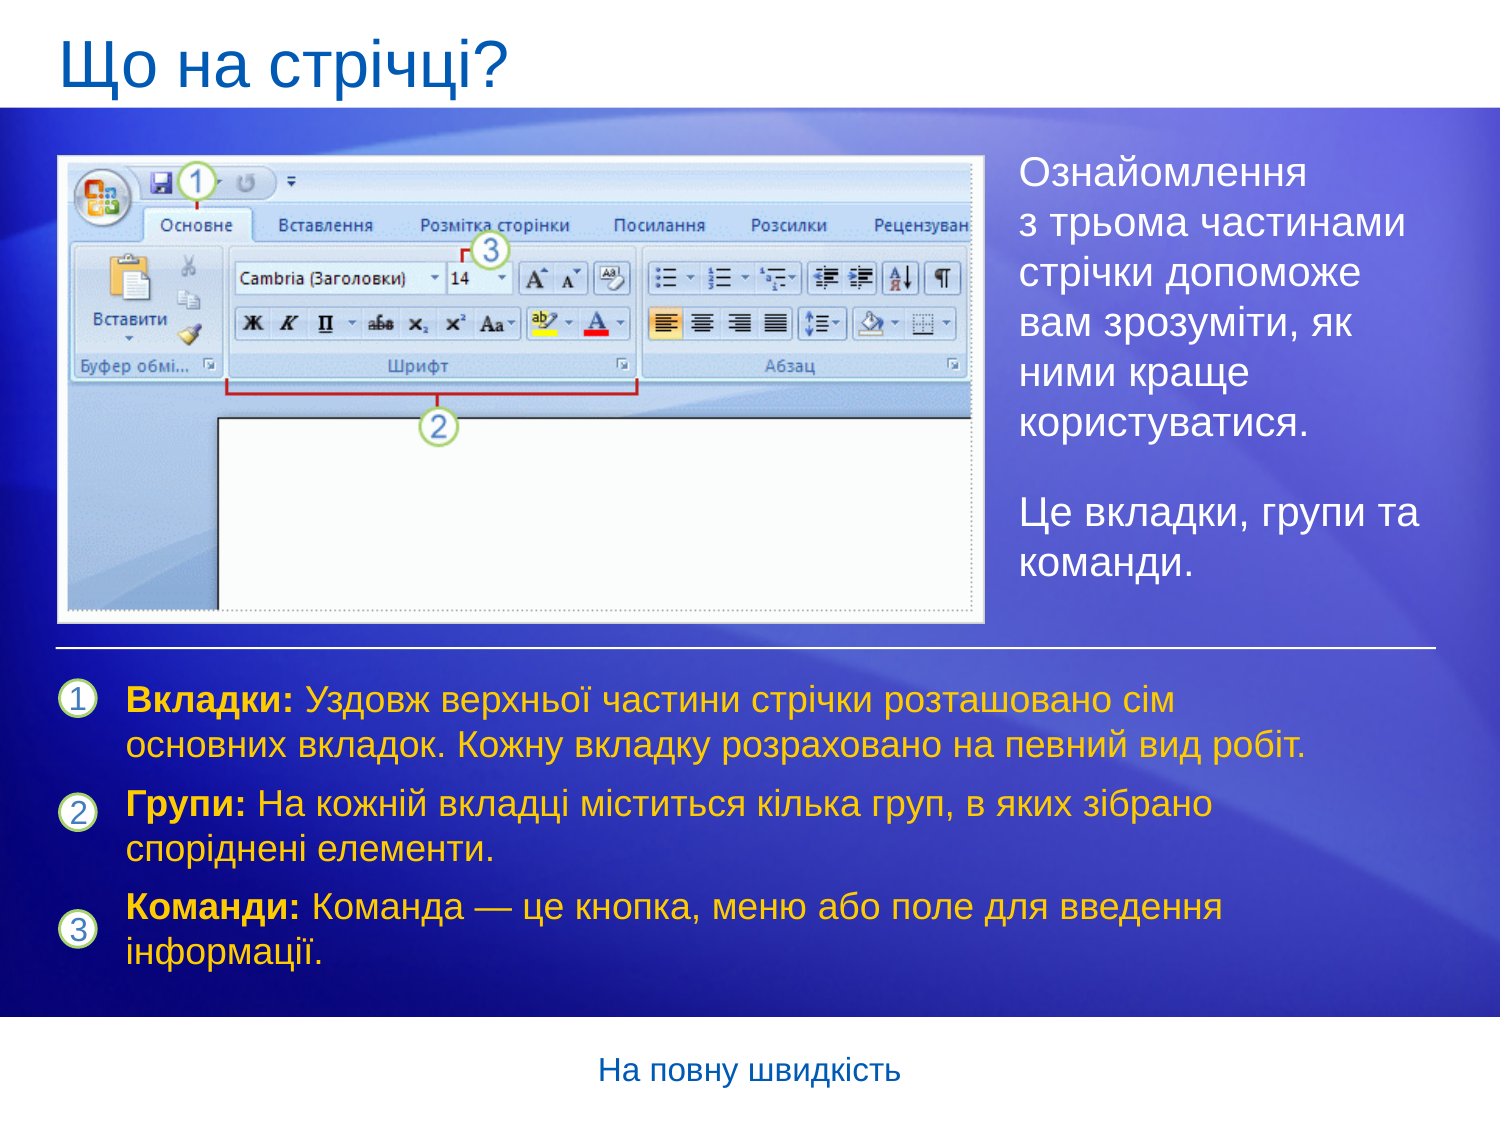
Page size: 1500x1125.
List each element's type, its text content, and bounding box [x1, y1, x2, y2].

text_box Ознайомлення з трьома частинами стрічки допоможе вам зрозуміти, як ними краще користуватися. Це вкладки, групи та команди. [1003, 137, 1454, 592]
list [57, 155, 985, 624]
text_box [55, 786, 101, 837]
title Що на стрічці? [43, 10, 1500, 112]
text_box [55, 903, 101, 954]
footer На повну швидкість [445, 1016, 1055, 1096]
text_box Вкладки: Уздовж верхньої частини стрічки розташовано сім основних вкладок. Кожну вкладку розраховано на певний вид робіт. Групи: На кожній вкладці міститься кілька груп, в яких зібрано споріднені елементи. Команди: Команда — це кнопка, меню або поле для введення інформації. [110, 667, 1355, 980]
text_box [55, 672, 101, 723]
picture [0, 108, 1500, 1017]
